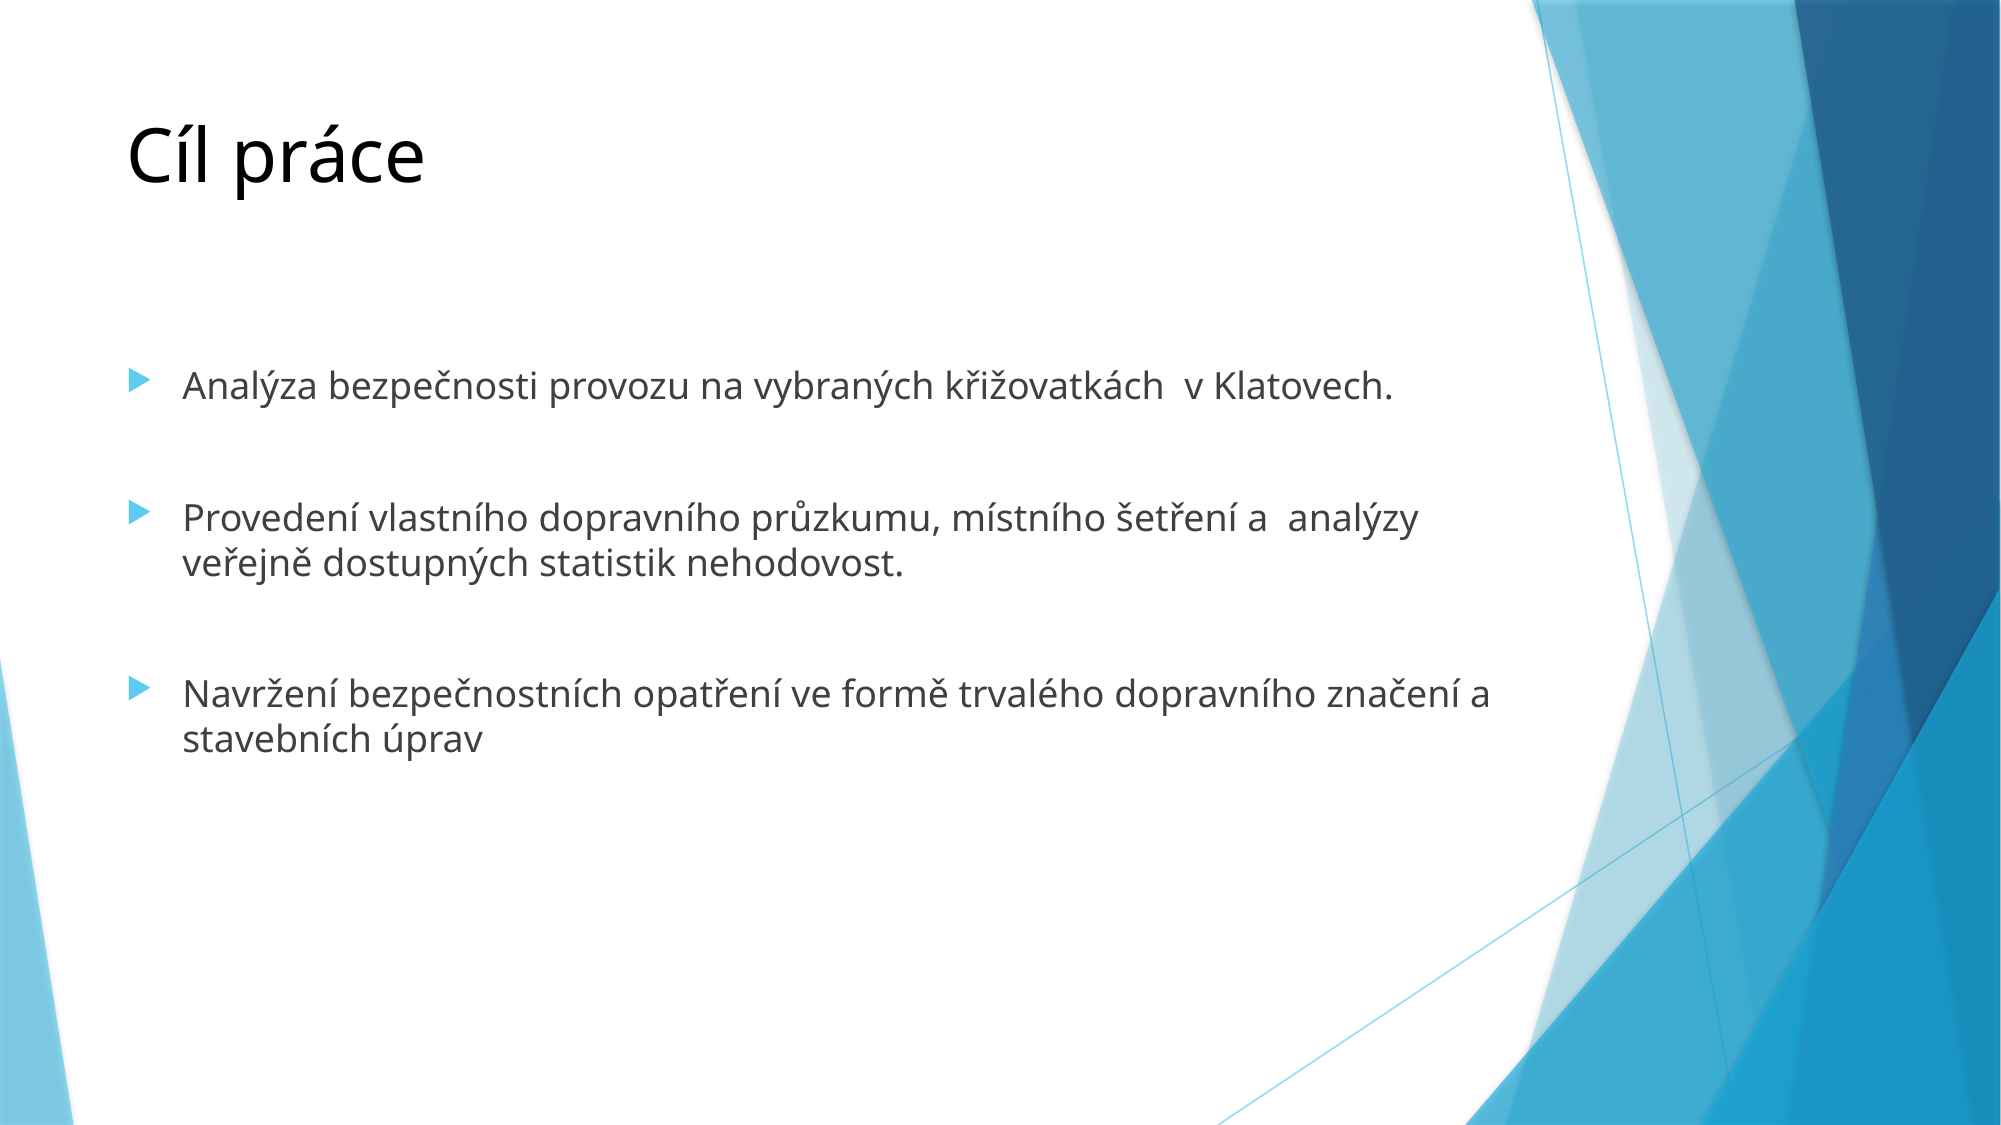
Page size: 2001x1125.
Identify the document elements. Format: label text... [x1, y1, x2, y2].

list Analýza bezpečnosti provozu na vybraných křižovatkách v Klatovech. Provedení vlastního dopravního průzkumu, místního šetření a analýzy veřejně dostupných statistik nehodovost. Navržení bezpečnostních opatření ve formě trvalého dopravního značení a stavebních úprav [111, 354, 1522, 992]
title Cíl práce [111, 99, 1522, 317]
